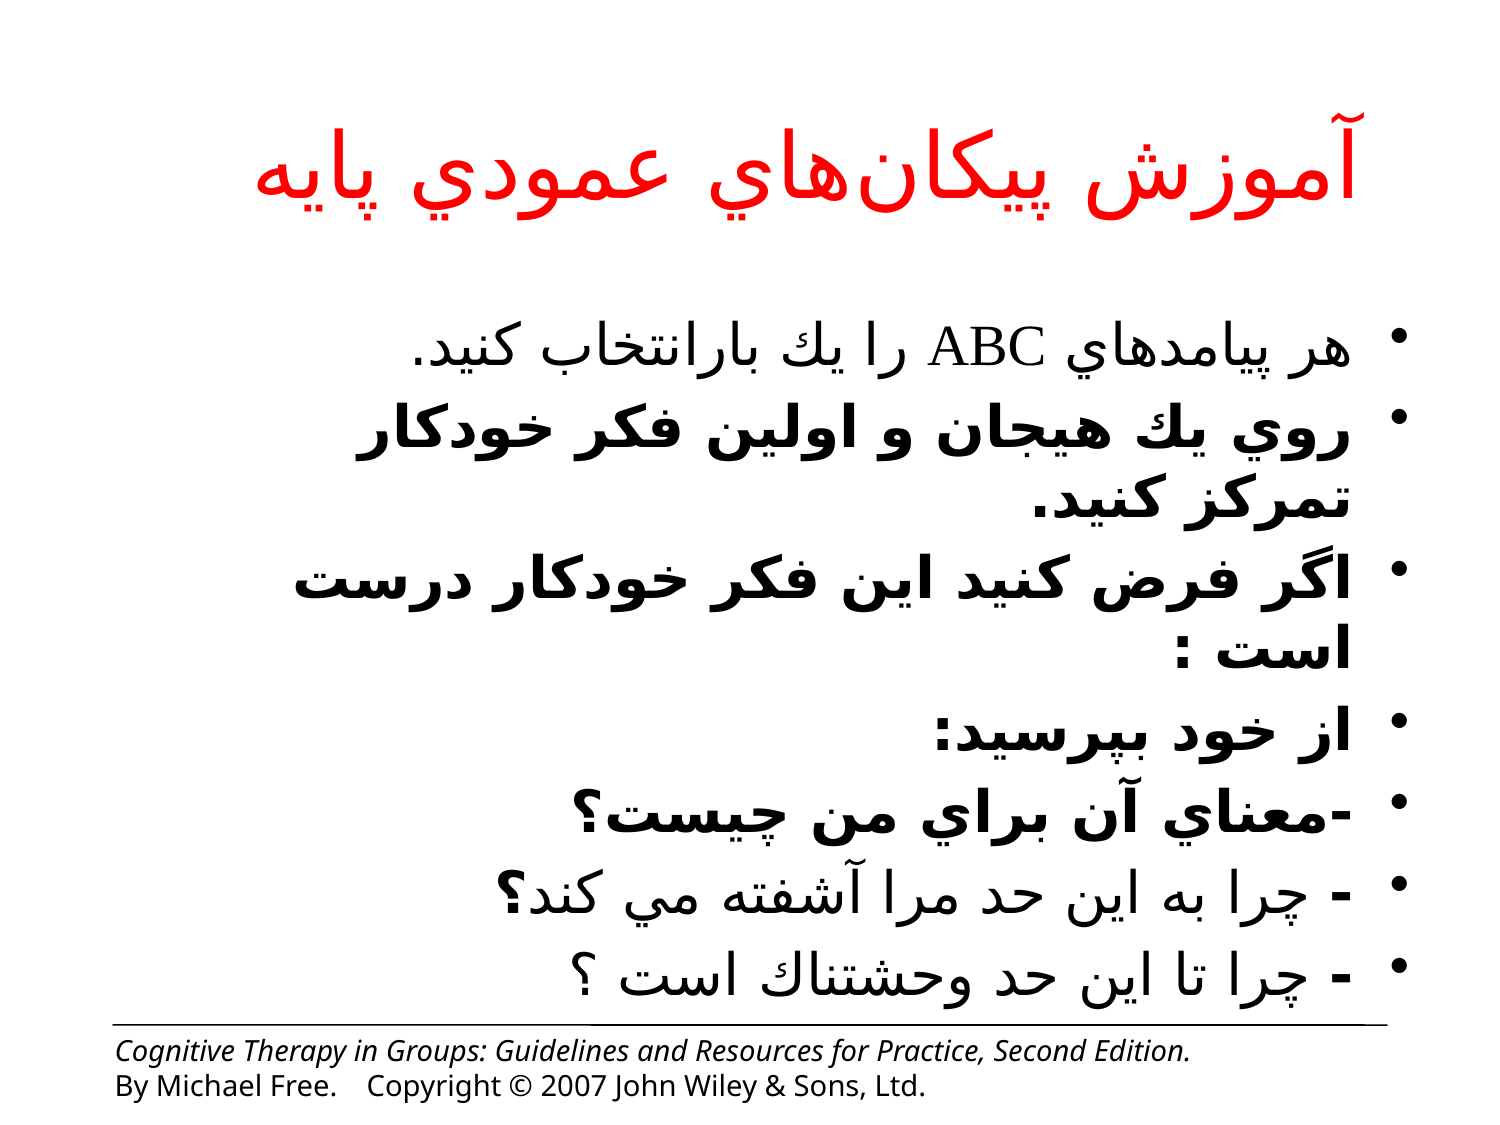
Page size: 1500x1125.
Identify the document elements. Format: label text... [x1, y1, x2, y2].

list هر پيامدهاي ABC را يك بارانتخاب كنيد. روي يك هيجان و اولين فكر خودكار تمركز كنيد. اگر فرض كنيد اين فكر خودكار درست است : از خود بپرسيد: -معناي آن براي من چيست؟ - چرا به اين حد مرا آشفته مي كند؟ - چرا تا اين حد وحشتناك است ؟ [224, 299, 1426, 938]
title آموزش پيكان‌هاي عمودي پايه [149, 112, 1463, 212]
